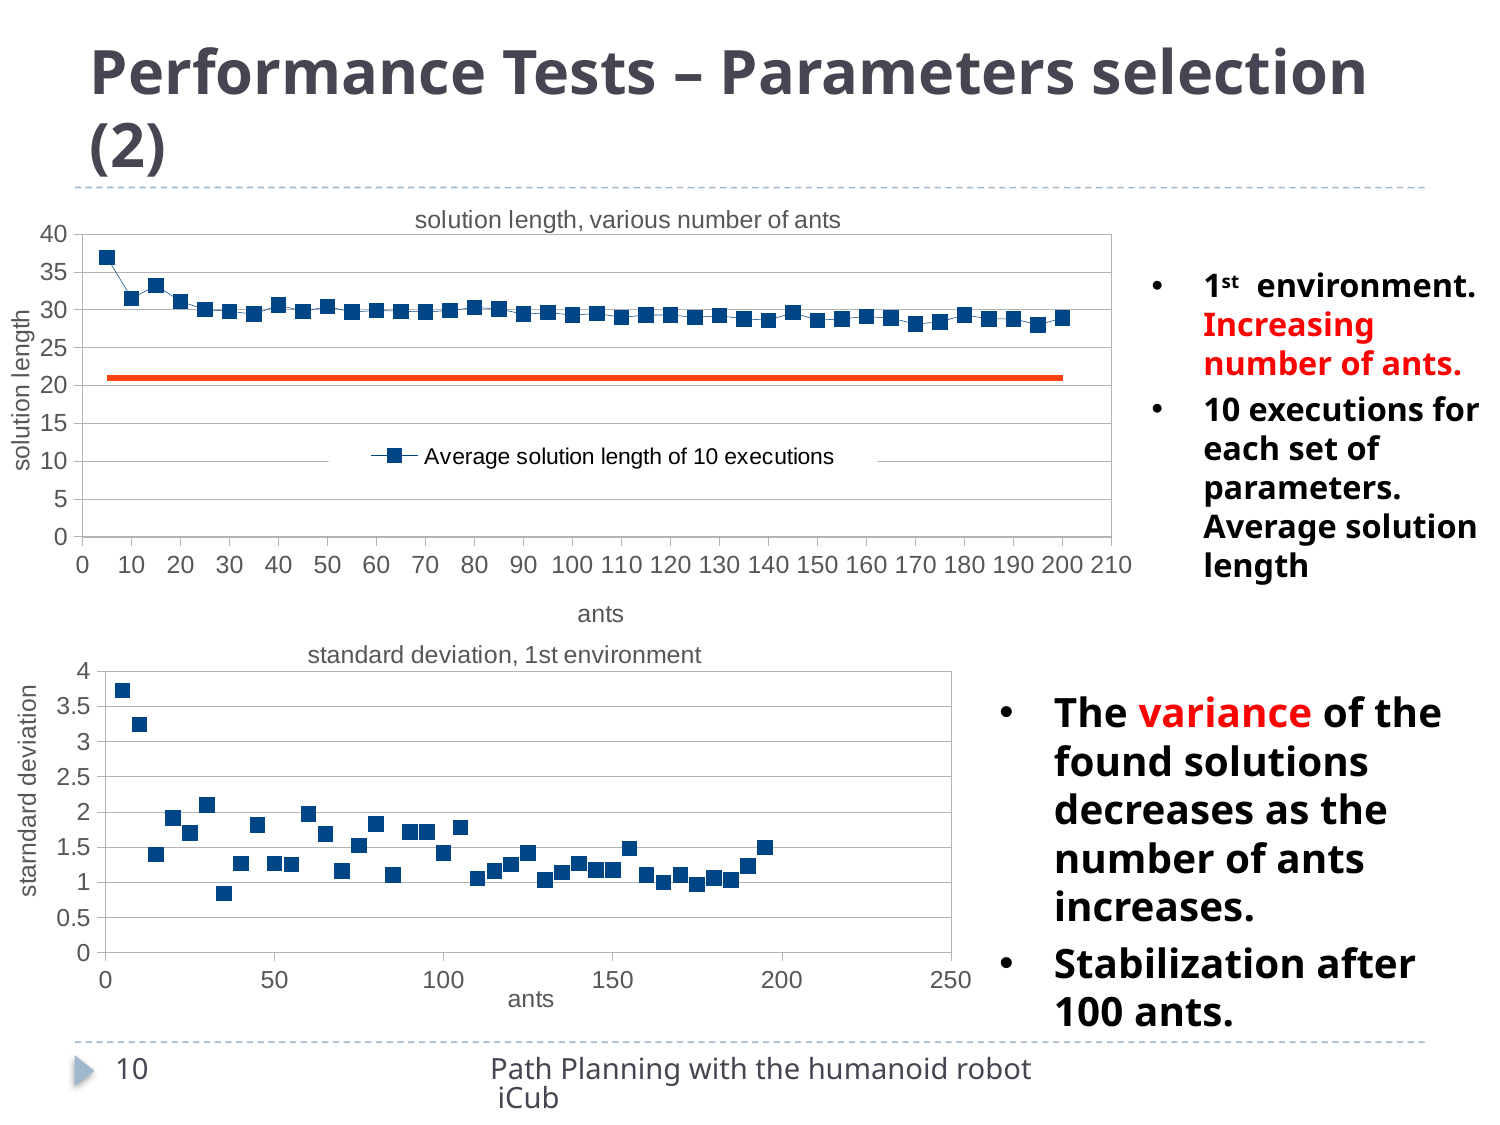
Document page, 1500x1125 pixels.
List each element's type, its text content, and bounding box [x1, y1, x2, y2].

text_box [960, 1031, 984, 1043]
text_box 1st environment. Increasing number of ants. 10 executions for each set of parameters. Average solution length [1154, 257, 1500, 622]
text_box The variance of the found solutions decreases as the number of ants increases. Stabilization after 100 ants. [984, 679, 1500, 1043]
footer Path Planning with the humanoid robot iCub [475, 1042, 1051, 1103]
title Performance Tests – Parameters selection (2) [75, 24, 1425, 188]
chart [0, 198, 1149, 1020]
slide_number 10 [100, 1042, 426, 1103]
